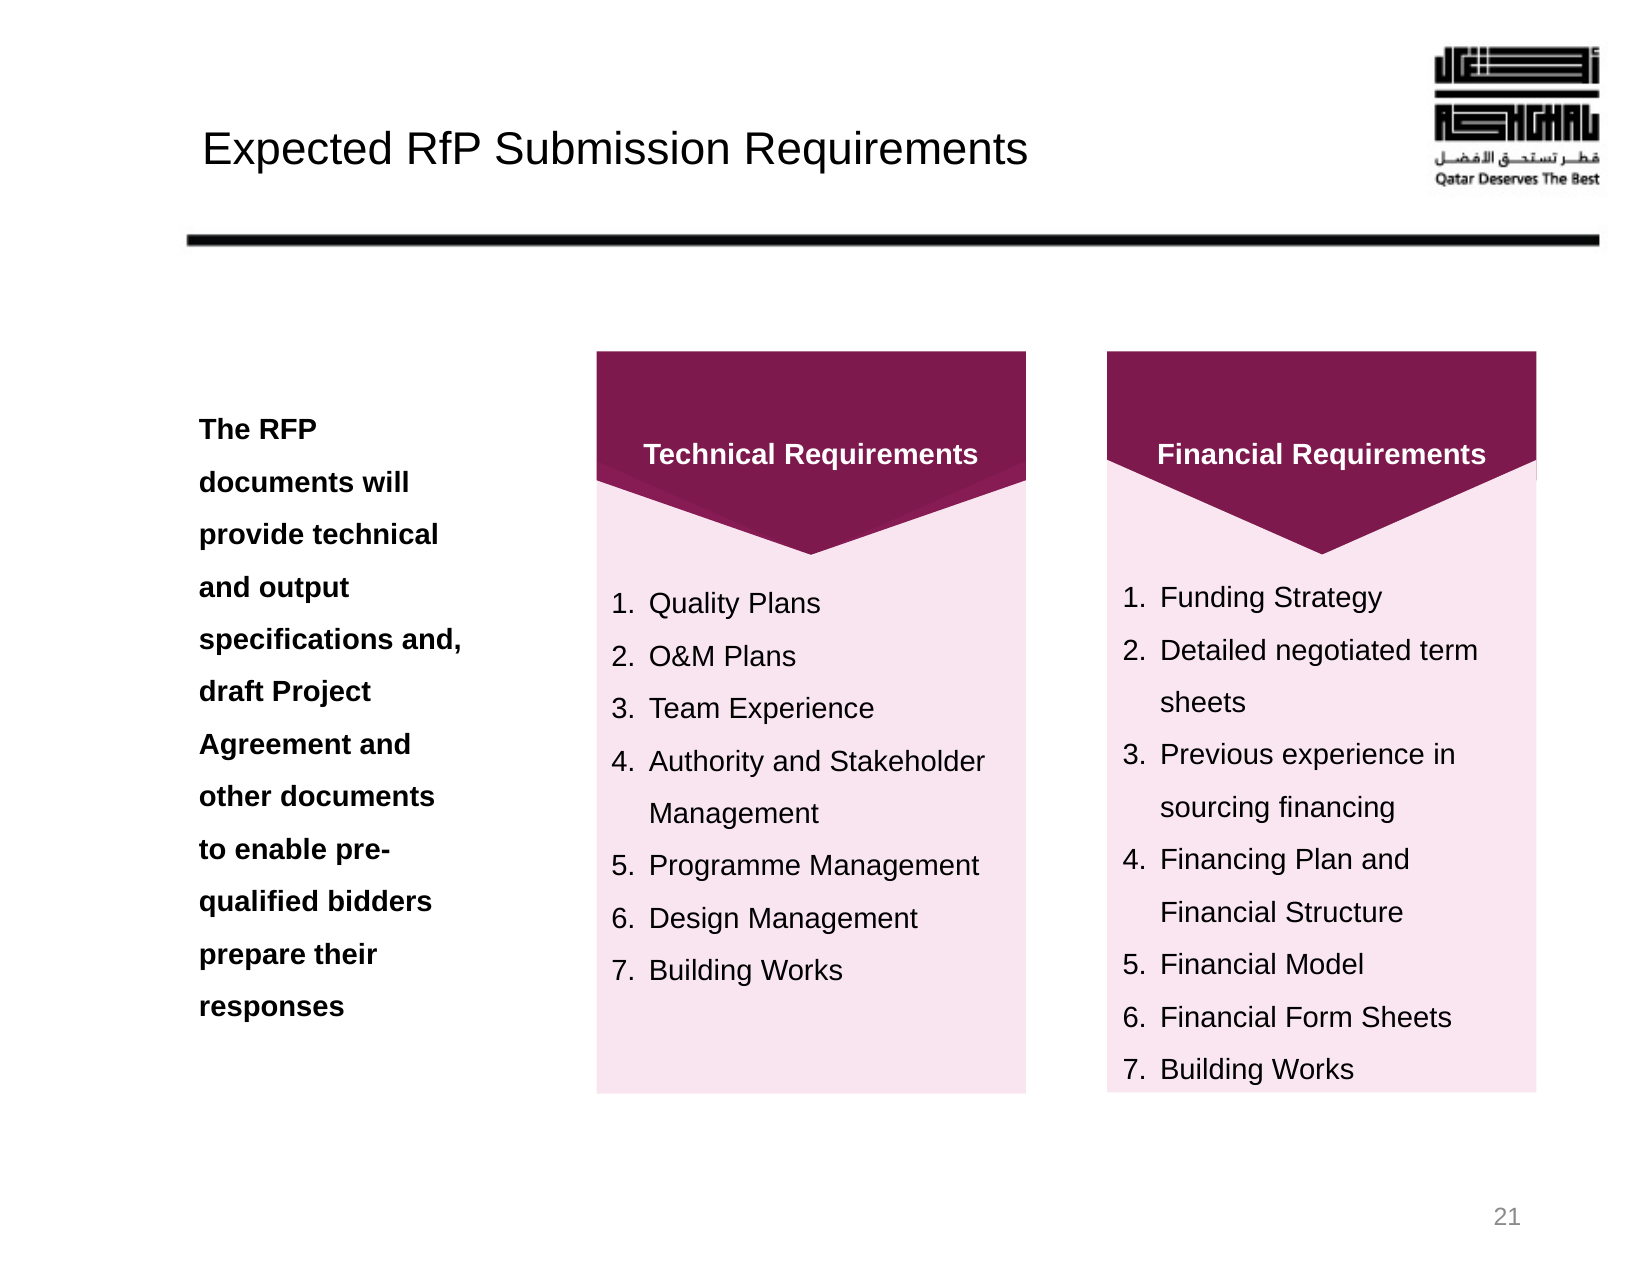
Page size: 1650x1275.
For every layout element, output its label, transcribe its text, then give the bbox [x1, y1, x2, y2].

slide_number 21 [1165, 1181, 1537, 1250]
title Expected RfP Submission Requirements [187, 117, 1537, 234]
picture [0, 0, 1650, 255]
text_box [1325, 459, 1537, 553]
text_box The RFP documents will provide technical and output specifications and, draft Project Agreement and other documents to enable pre-qualified bidders prepare their responses [187, 408, 480, 1007]
text_box Funding Strategy Detailed negotiated term sheets Previous experience in sourcing financing Financing Plan and Financial Structure Financial Model Financial Form Sheets Building Works [1107, 553, 1537, 1093]
text_box [1107, 459, 1319, 553]
text_box Financial Requirements [1107, 351, 1537, 553]
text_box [596, 351, 1026, 1094]
